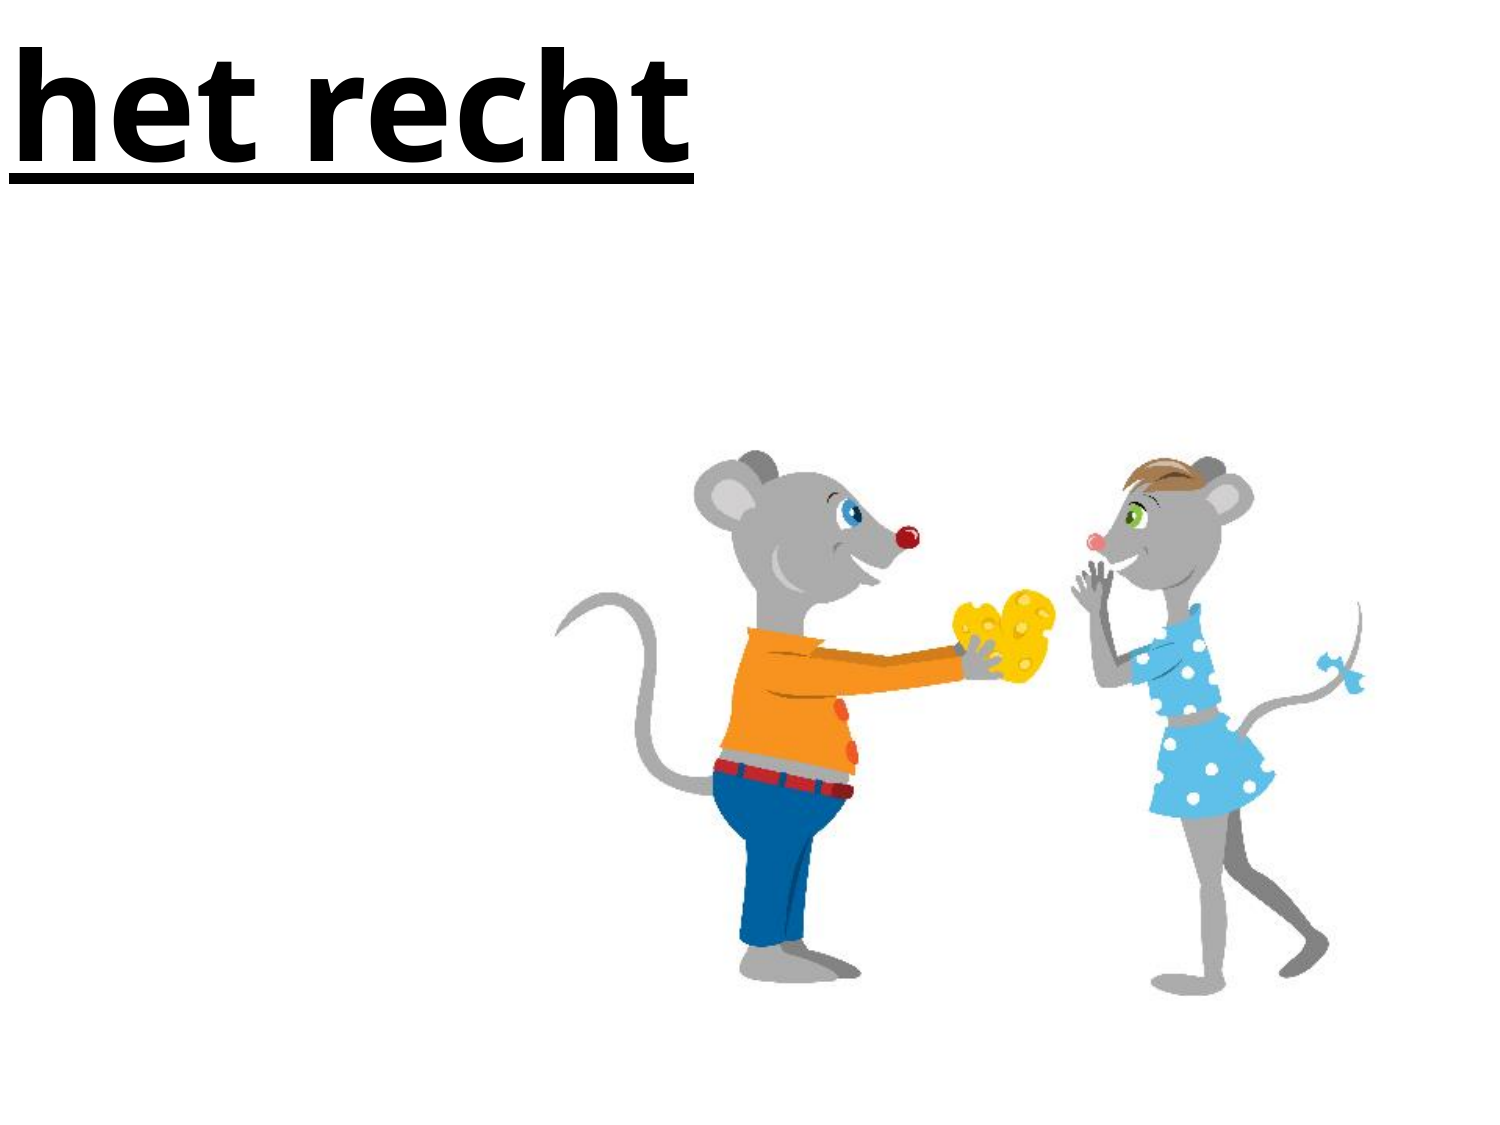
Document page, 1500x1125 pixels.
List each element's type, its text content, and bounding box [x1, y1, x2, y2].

picture [548, 337, 1378, 1072]
text_box het recht [0, 4, 1500, 199]
